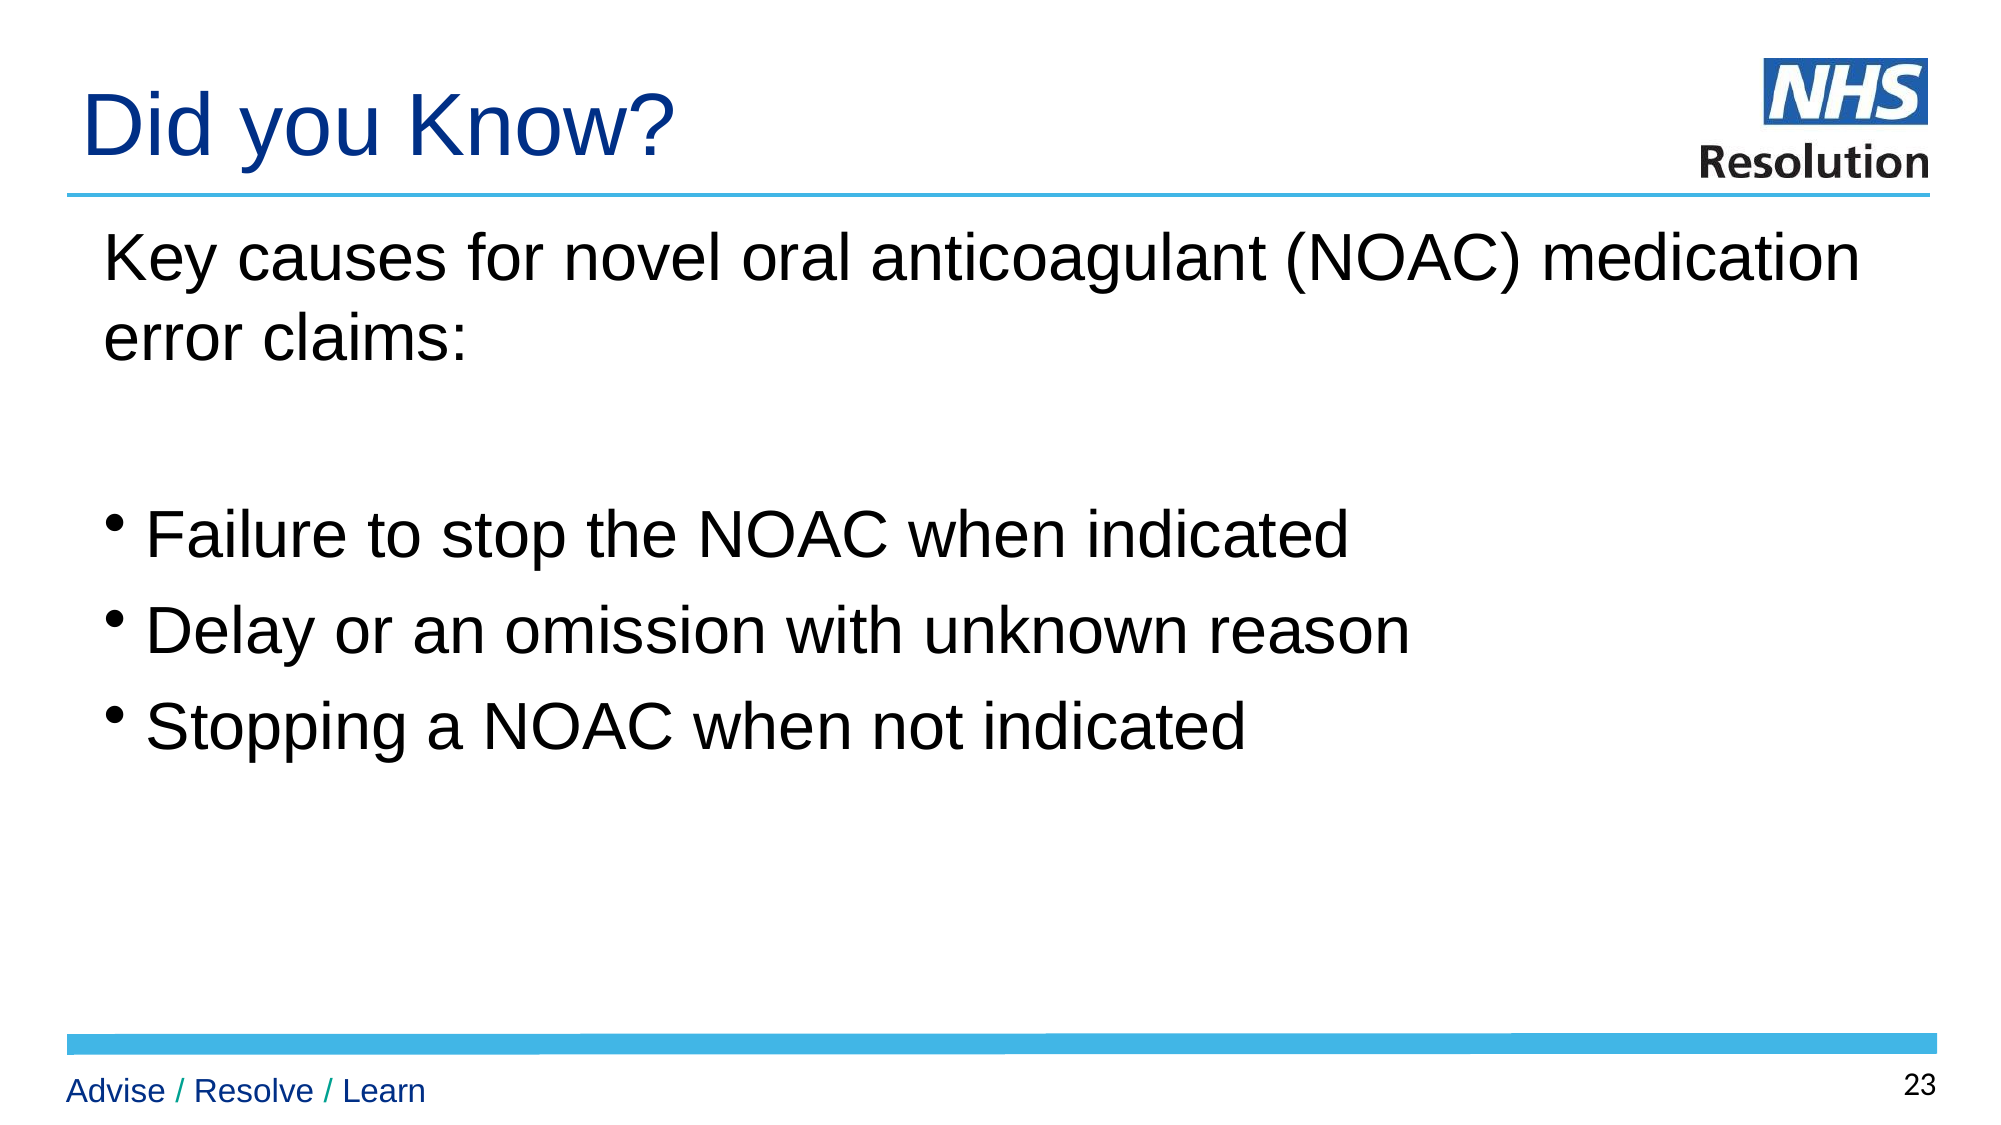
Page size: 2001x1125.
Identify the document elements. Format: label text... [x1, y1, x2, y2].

footer Advise / Resolve / Learn [63, 1069, 430, 1125]
text_box Key causes for novel oral anticoagulant (NOAC) medication error claims: Failure to stop the NOAC when indicated Delay or an omission with unknown reason Stopping a NOAC when not indicated [101, 211, 1865, 763]
picture [1700, 58, 1928, 178]
title Did you Know? [52, 0, 1732, 255]
slide_number 10 [1897, 1068, 1946, 1125]
